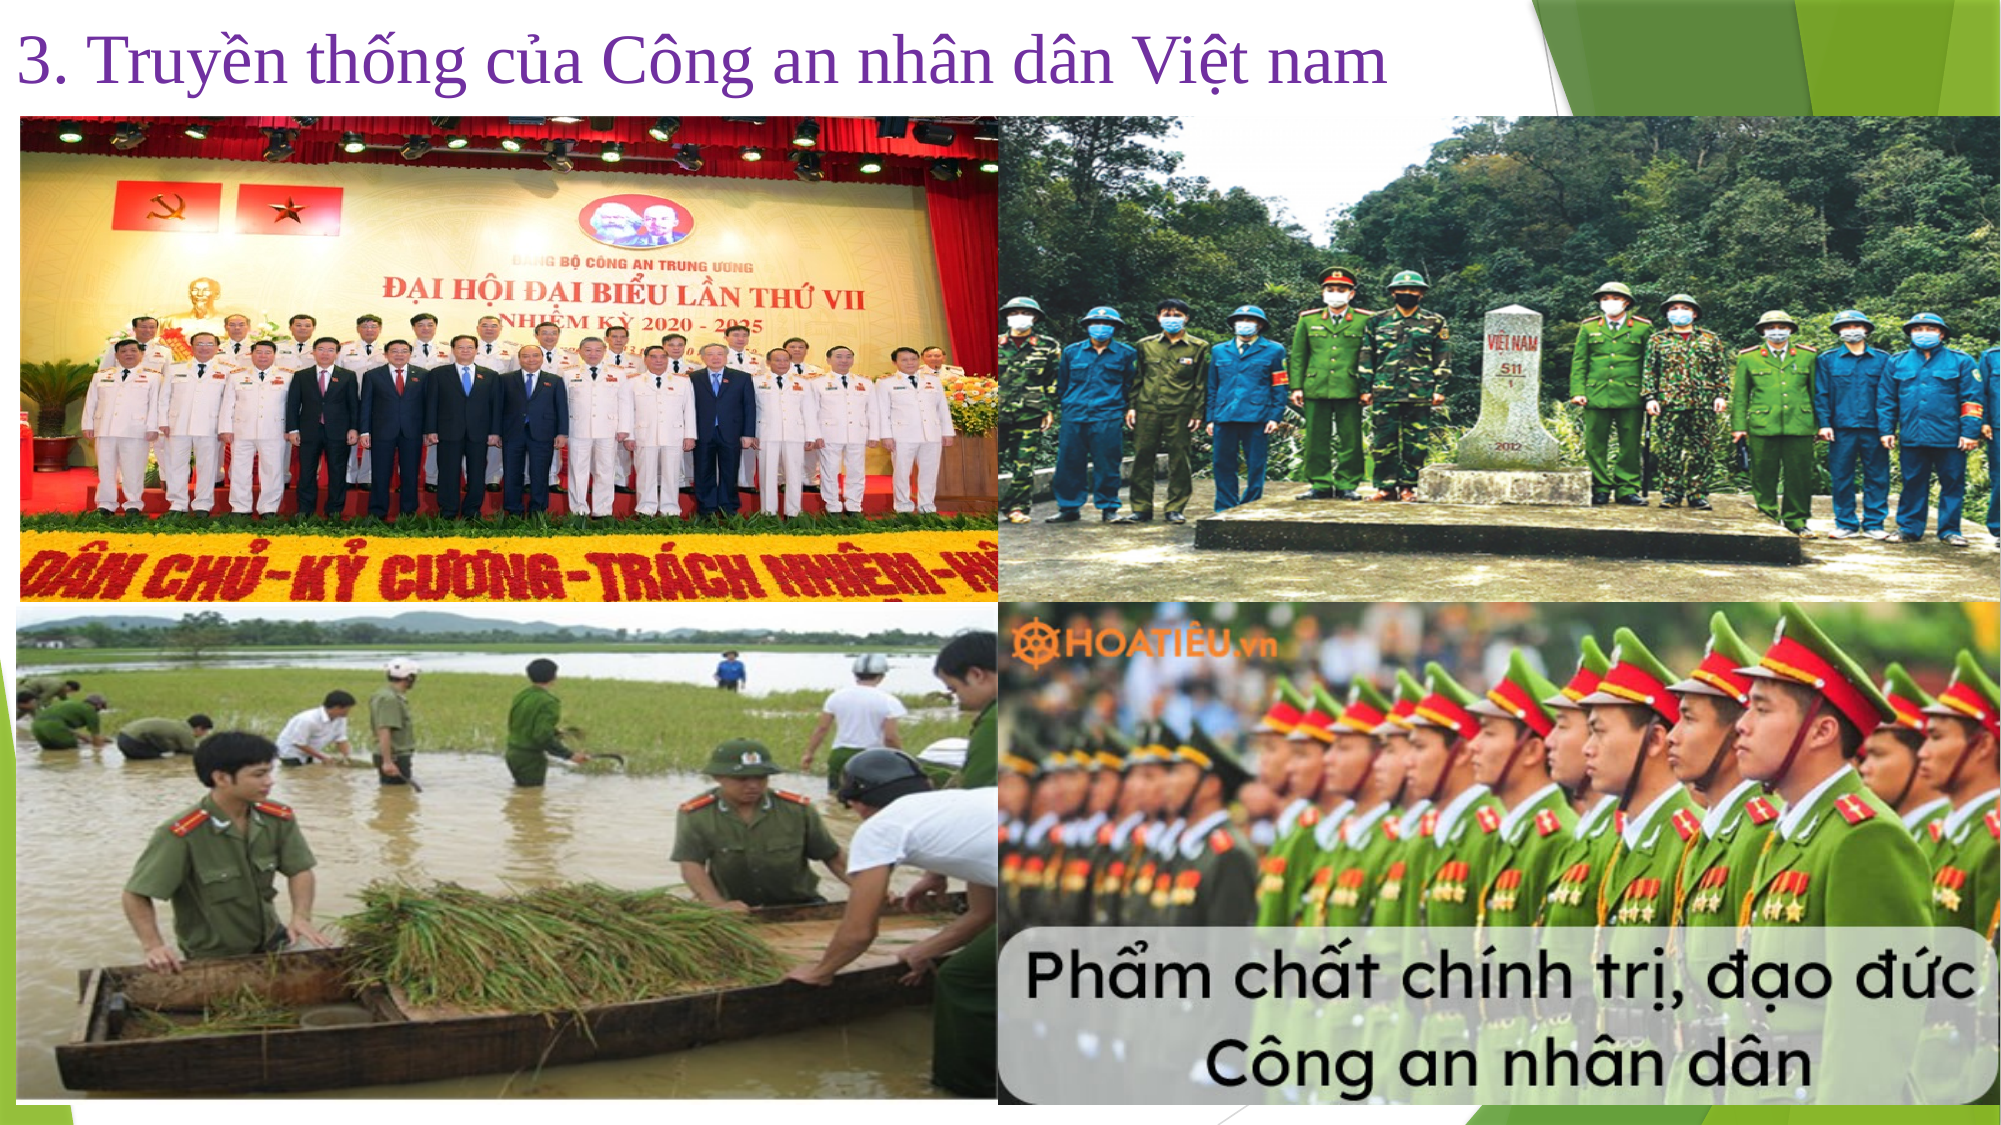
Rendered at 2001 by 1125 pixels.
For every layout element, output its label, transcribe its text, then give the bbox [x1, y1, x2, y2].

picture [15, 115, 2000, 1105]
text_box 3. Truyền thống của Công an nhân dân Việt nam [1, 5, 1415, 117]
